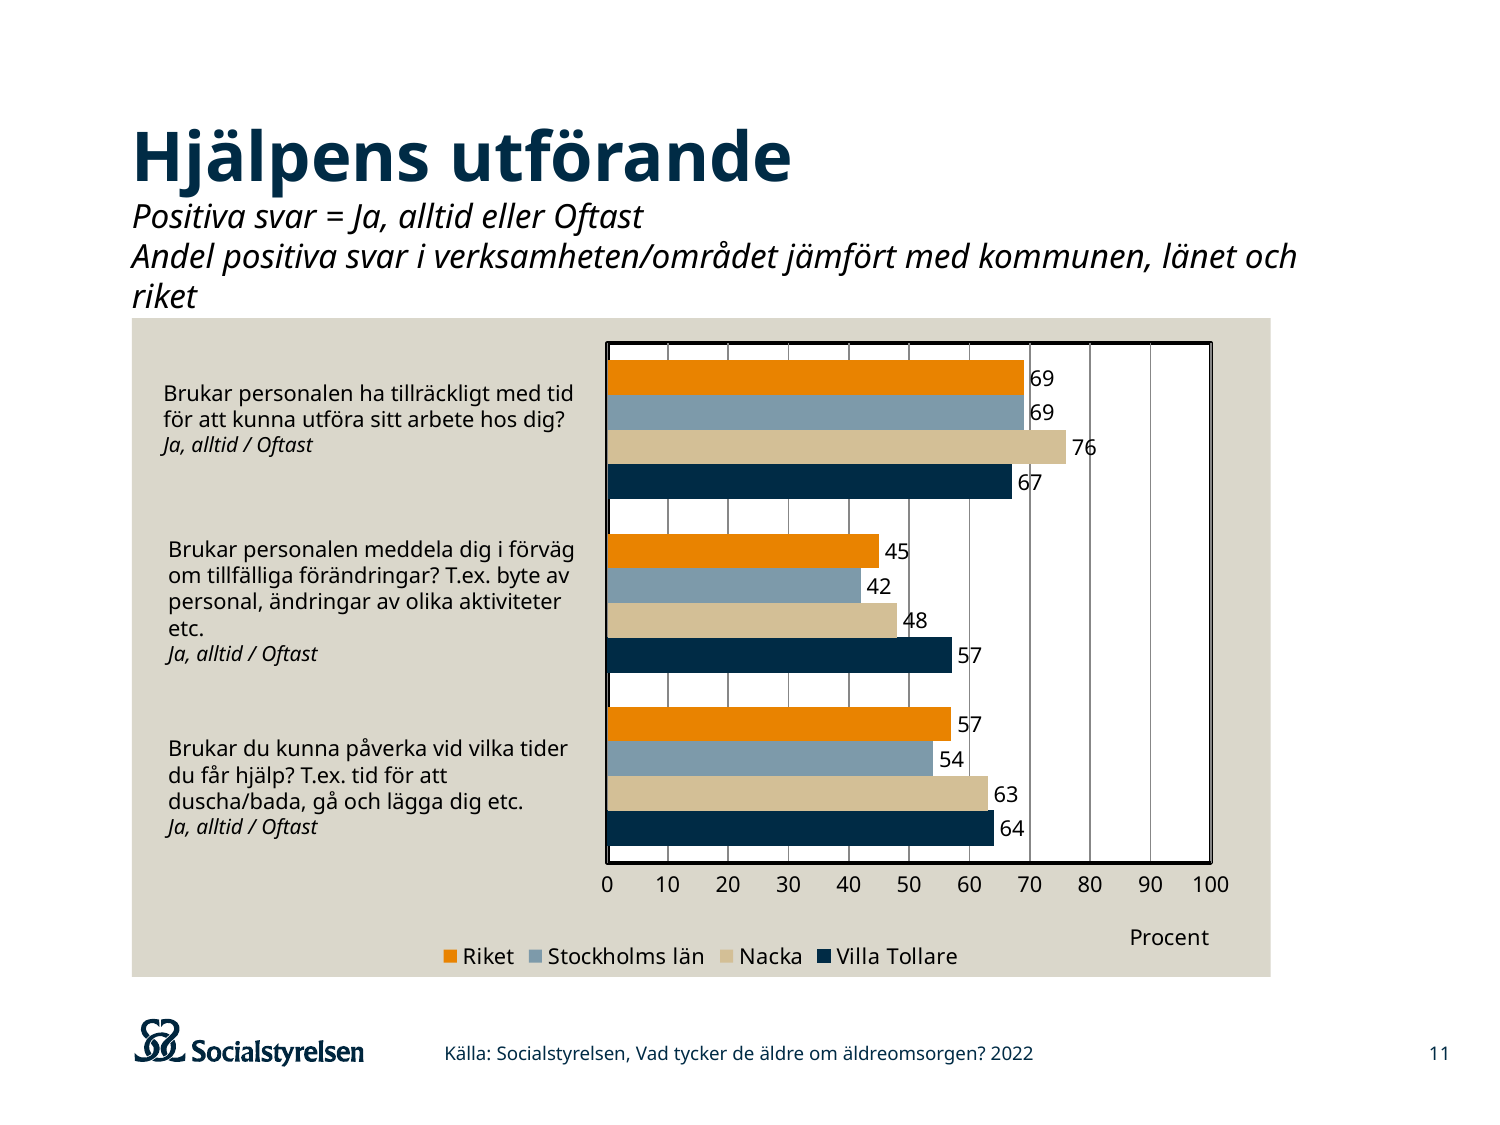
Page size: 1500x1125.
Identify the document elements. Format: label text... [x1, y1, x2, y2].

slide_number 11 [1379, 1032, 1451, 1077]
footer Källa: Socialstyrelsen, Vad tycker de äldre om äldreomsorgen? 2022 [444, 1032, 1110, 1077]
title Hjälpens utförande Positiva svar = Ja, alltid eller Oftast Andel positiva svar i verksamheten/området jämfört med kommunen, länet och riket [131, 112, 1300, 295]
chart [131, 317, 1271, 978]
